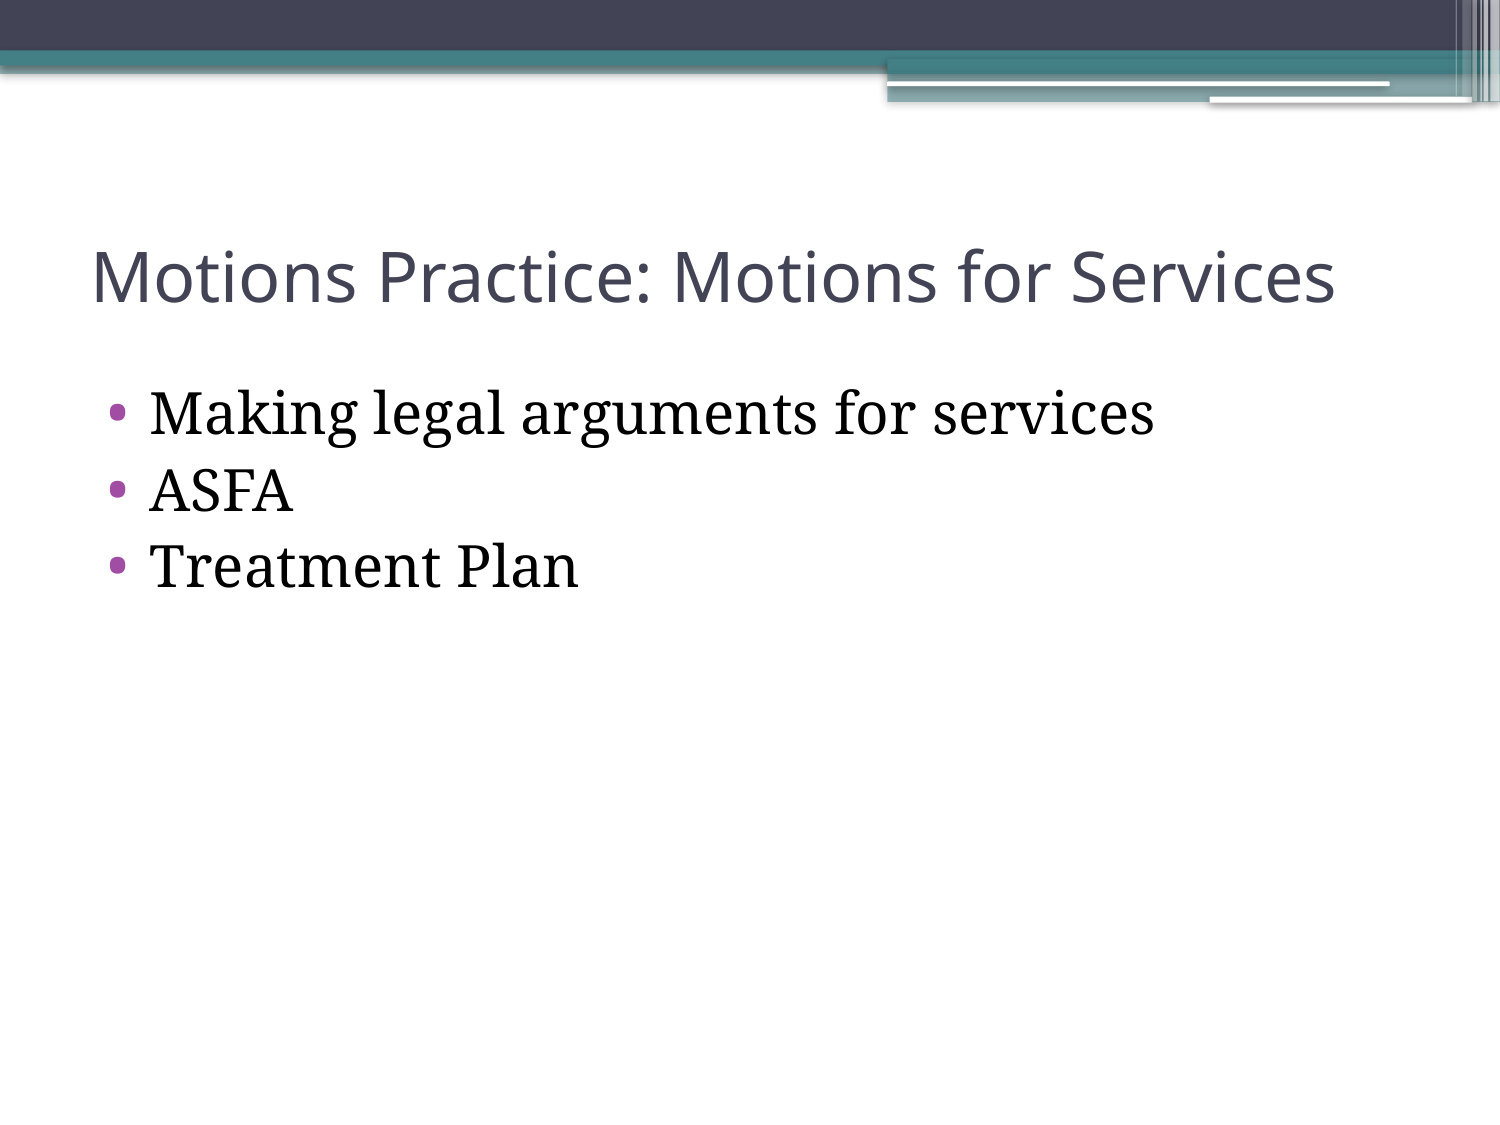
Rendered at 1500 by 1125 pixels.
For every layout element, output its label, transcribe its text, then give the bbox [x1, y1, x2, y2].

list Making legal arguments for services ASFA Treatment Plan [74, 368, 1426, 1079]
title Motions Practice: Motions for Services [74, 187, 1426, 363]
